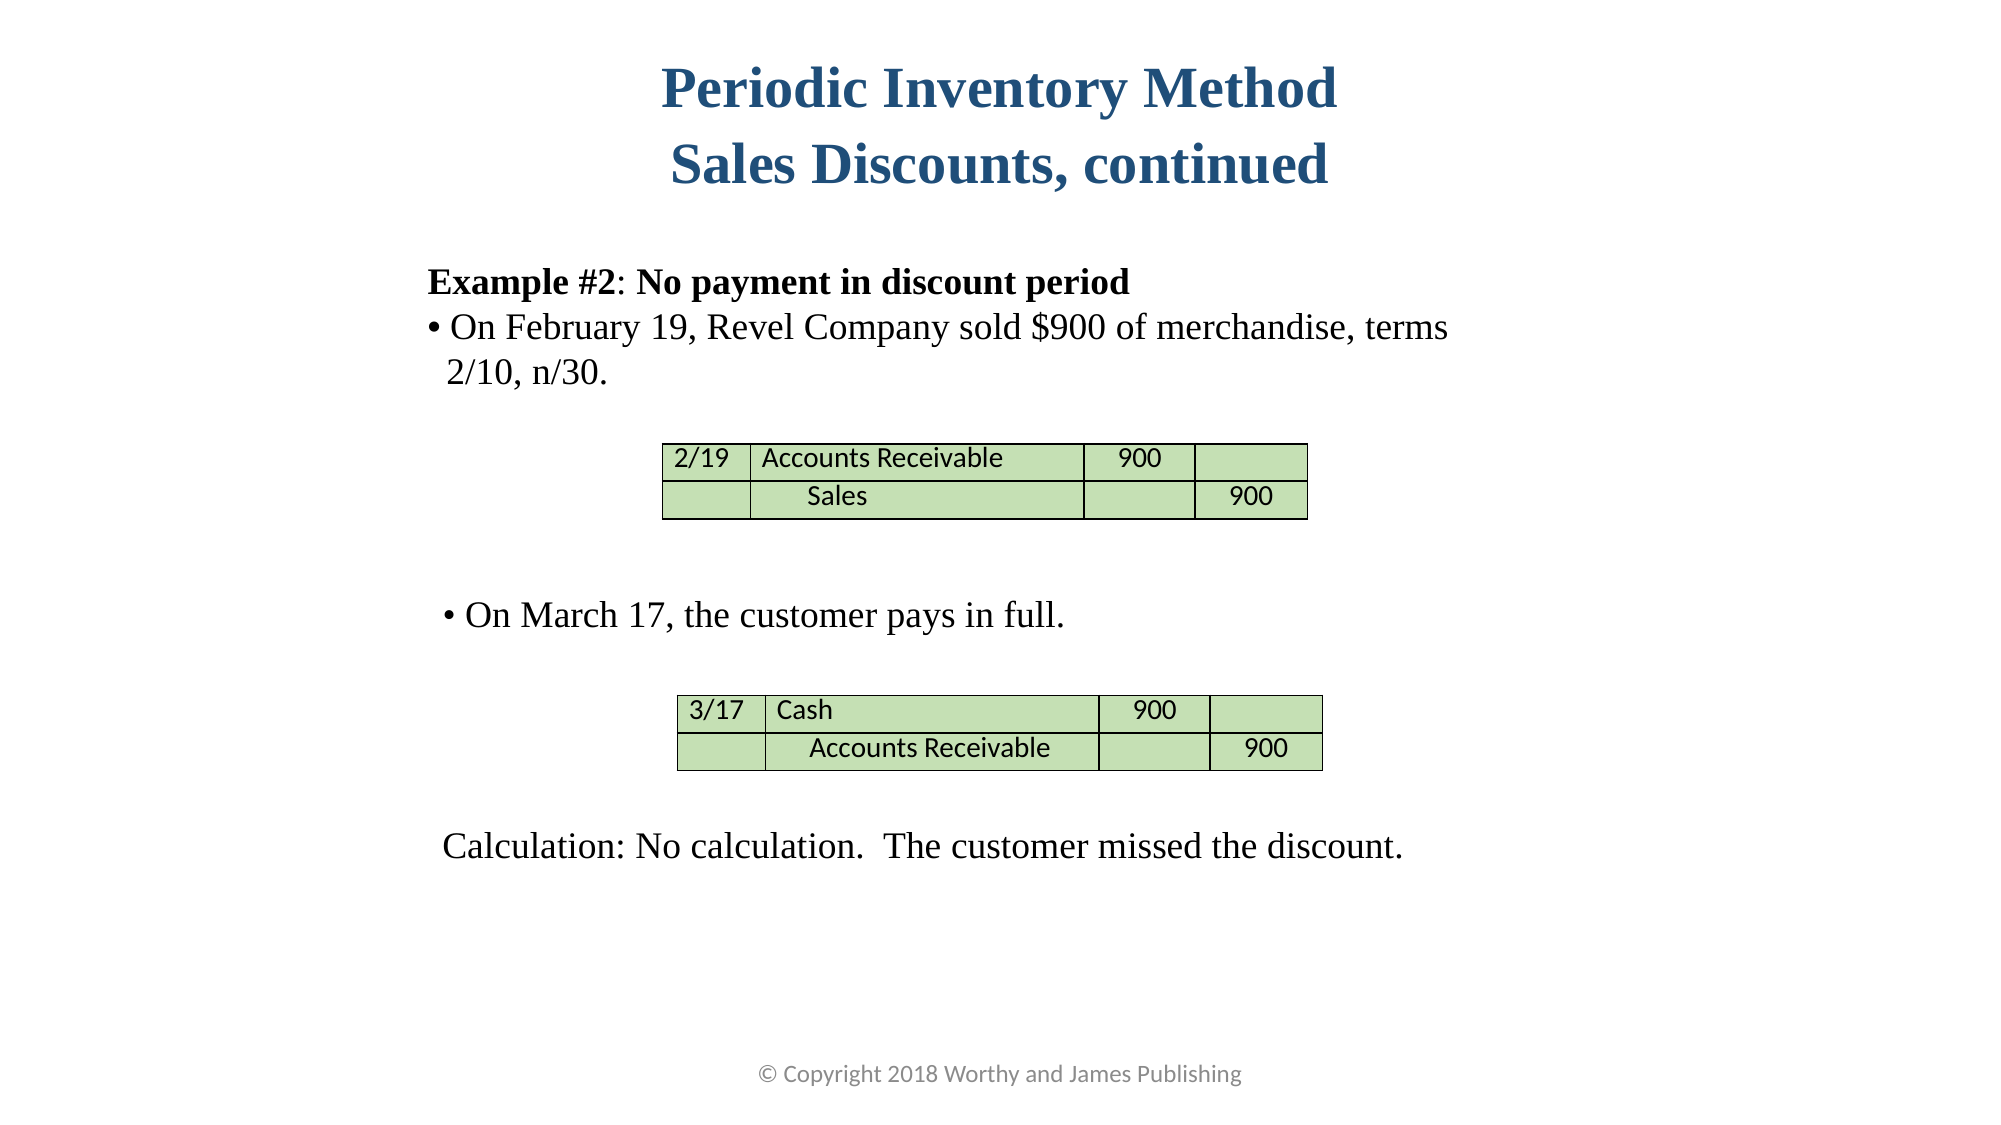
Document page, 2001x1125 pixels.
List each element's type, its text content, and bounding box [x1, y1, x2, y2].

footer © Copyright 2018 Worthy and James Publishing [662, 1042, 1338, 1103]
table_header 2/19 [663, 445, 750, 480]
table_header Accounts Receivable [751, 445, 1083, 480]
text_box • On March 17, the customer pays in full. [408, 582, 1409, 688]
table_header [1196, 445, 1307, 480]
table_header [1211, 696, 1322, 732]
text_box Calculation: No calculation. The customer missed the discount. [408, 813, 1535, 874]
table_header 900 [1085, 445, 1194, 480]
table_header Cash [766, 696, 1098, 732]
table_header 3/17 [678, 696, 765, 732]
text_box Example #2: No payment in discount period • On February 19, Revel Company sold $900 of merchandise, terms 2/10, n/30. [393, 250, 1737, 445]
table_header 900 [1100, 696, 1209, 732]
table_cell 900 [1211, 734, 1322, 770]
table_cell 900 [1196, 482, 1307, 518]
table_cell [1100, 734, 1209, 770]
table_cell [1085, 482, 1194, 518]
table_cell [663, 482, 750, 518]
text_box Periodic Inventory Method Sales Discounts, continued [500, 41, 1500, 248]
table_cell Accounts Receivable [766, 734, 1098, 770]
table_cell Sales [751, 482, 1083, 518]
table_cell [678, 734, 765, 770]
